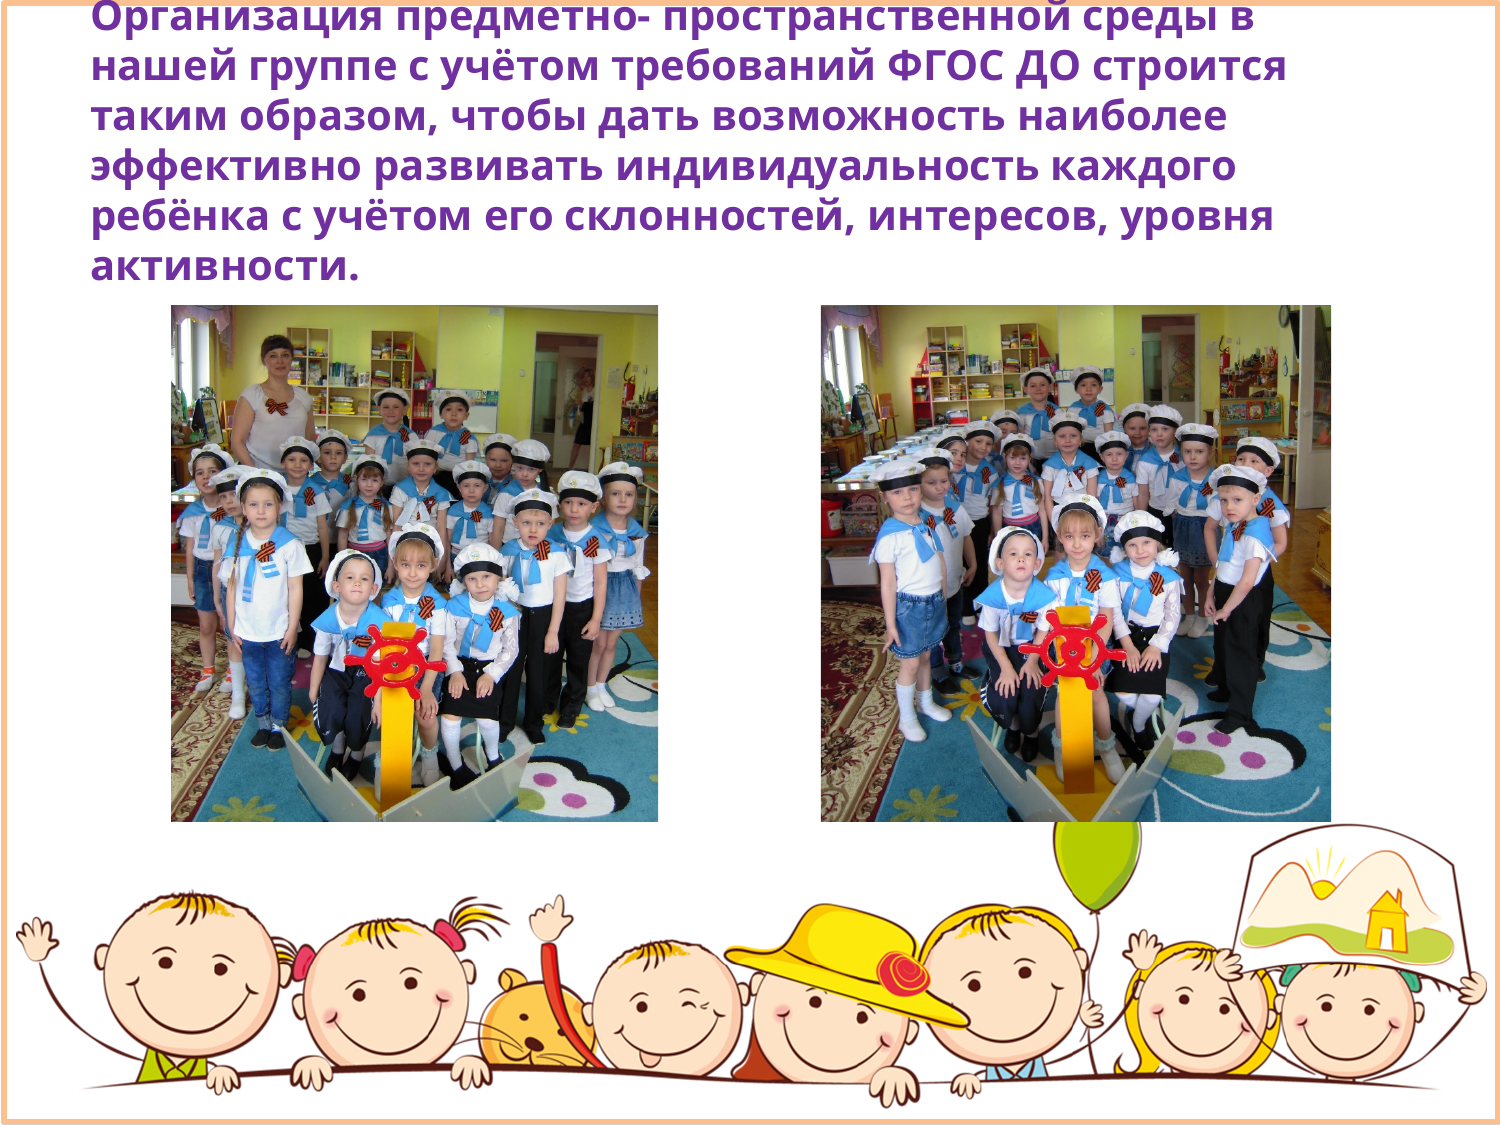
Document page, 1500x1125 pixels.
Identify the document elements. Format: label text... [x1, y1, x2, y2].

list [170, 304, 659, 822]
title Организация предметно- пространственной среды в нашей группе с учётом требований ФГОС ДО строится таким образом, чтобы дать возможность наиболее эффективно развивать индивидуальность каждого ребёнка с учётом его склонностей, интересов, уровня активности. [75, 45, 1425, 233]
picture [0, 0, 1500, 1125]
